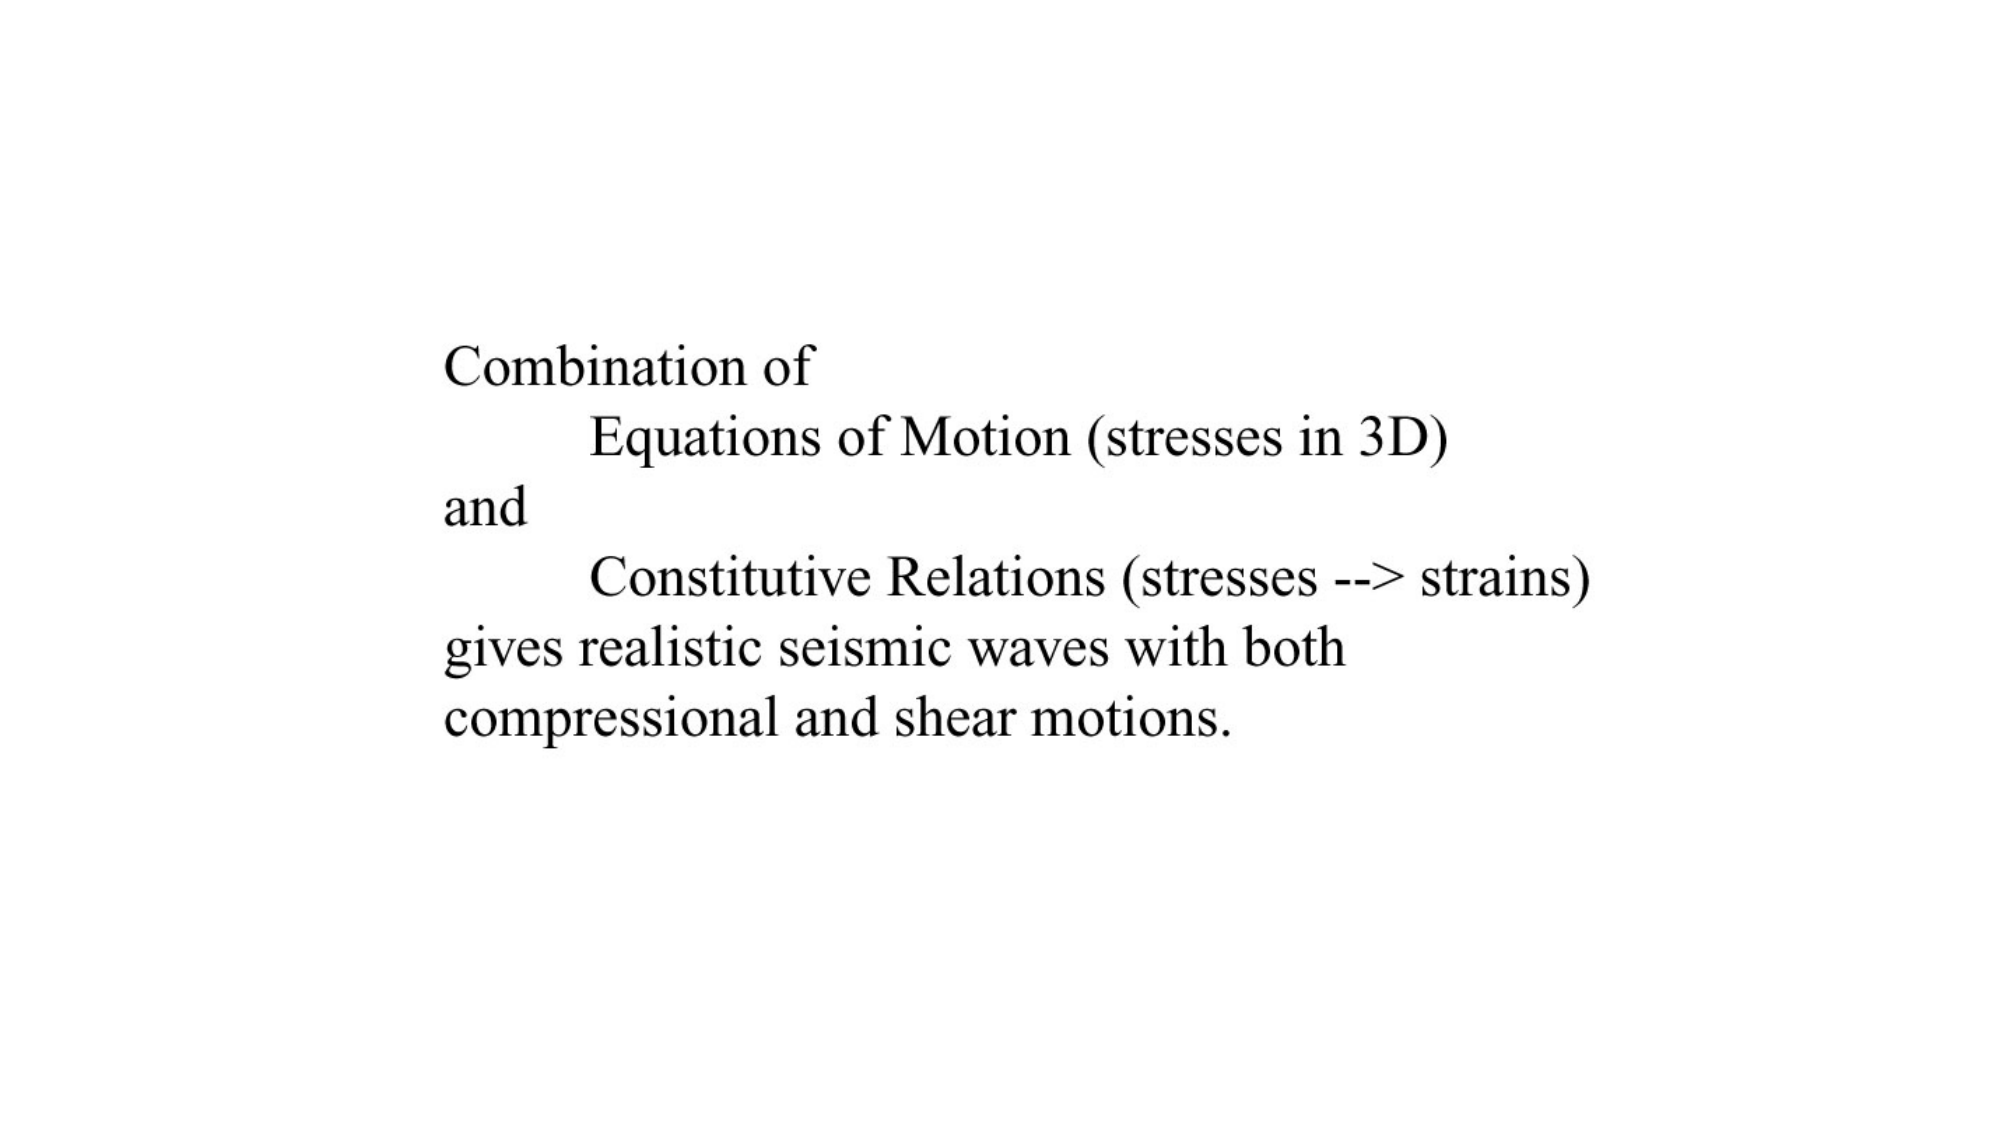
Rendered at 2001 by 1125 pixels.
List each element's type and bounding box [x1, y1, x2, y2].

picture [374, 287, 1613, 792]
